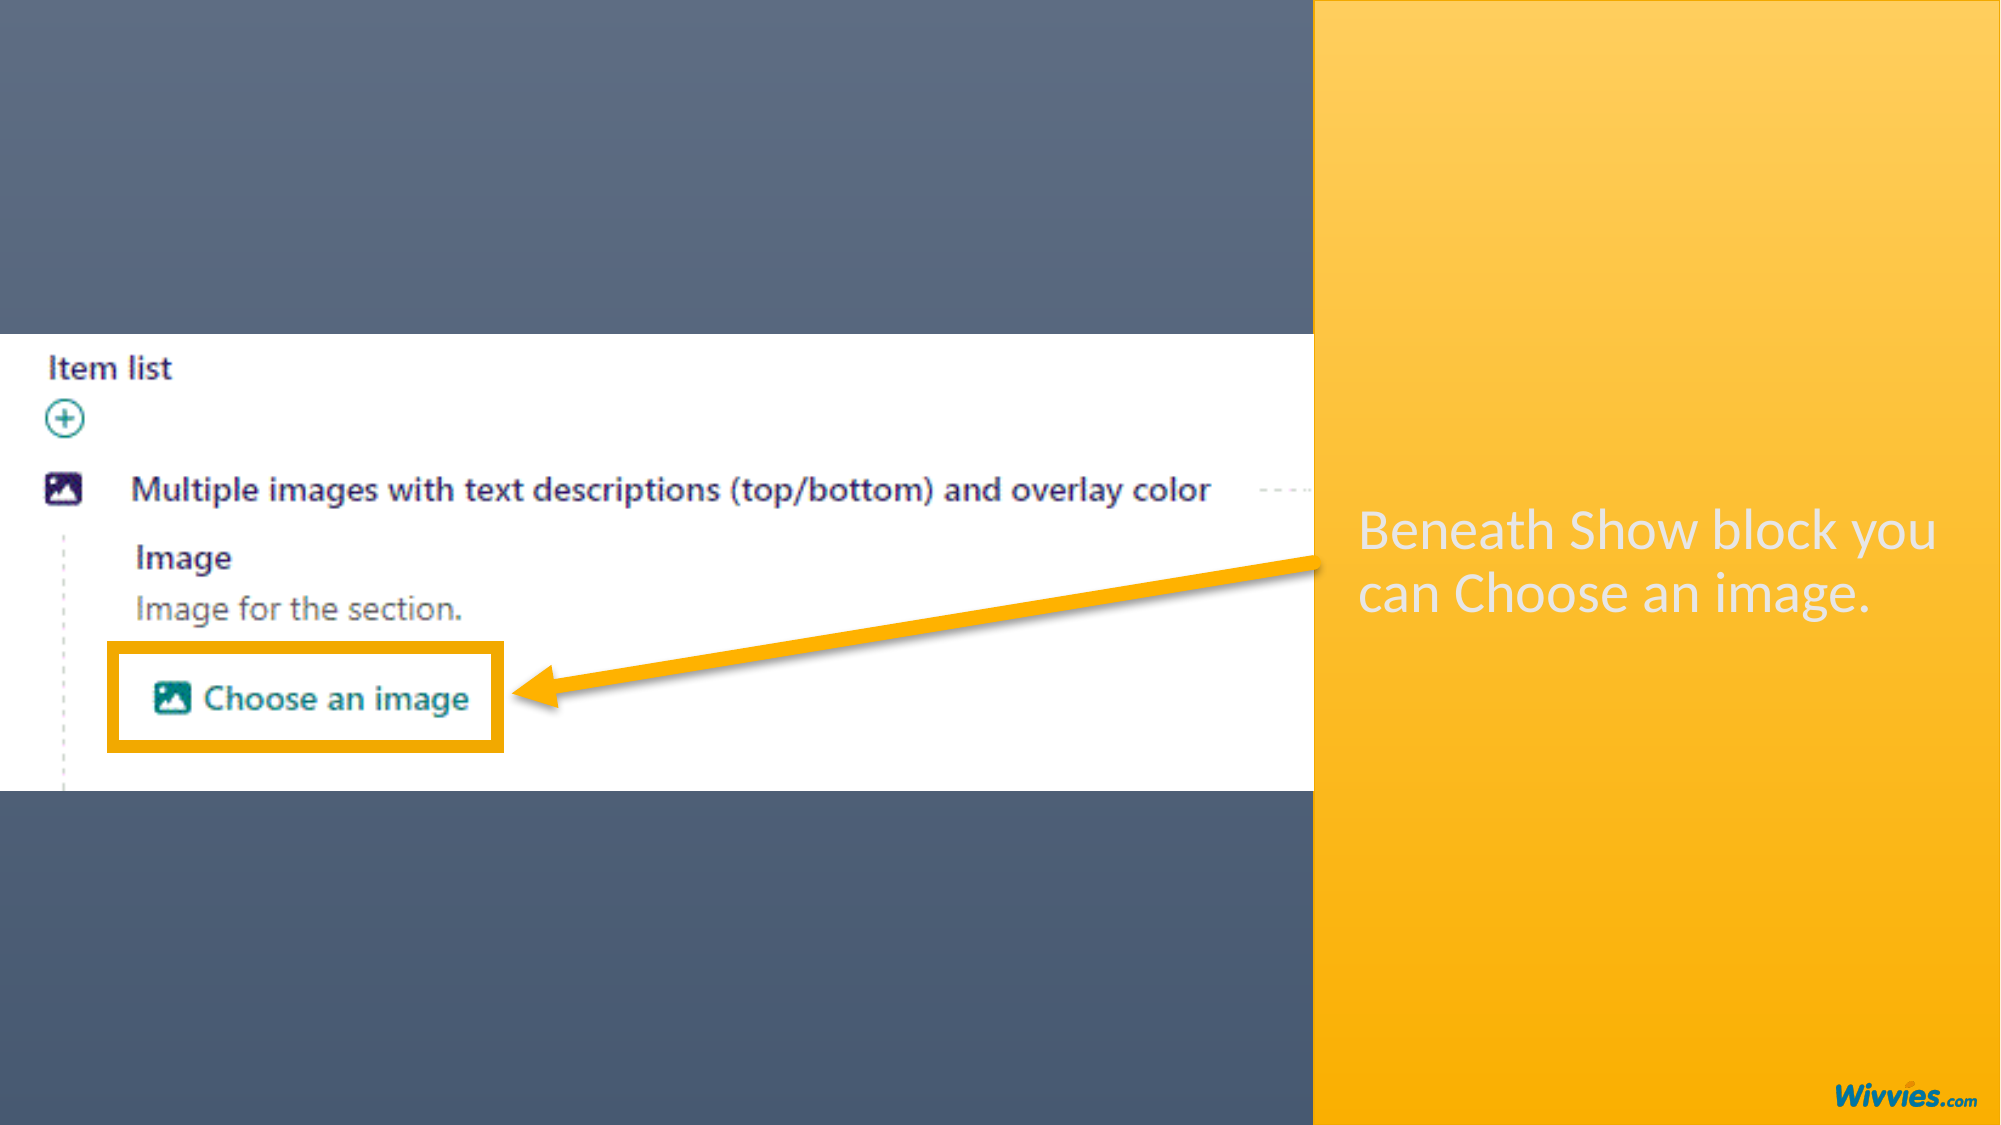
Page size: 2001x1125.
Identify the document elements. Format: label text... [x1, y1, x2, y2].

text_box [511, 562, 1314, 694]
list Beneath Show block you can Choose an image. [1314, 0, 2000, 1125]
picture [0, 0, 1314, 1125]
